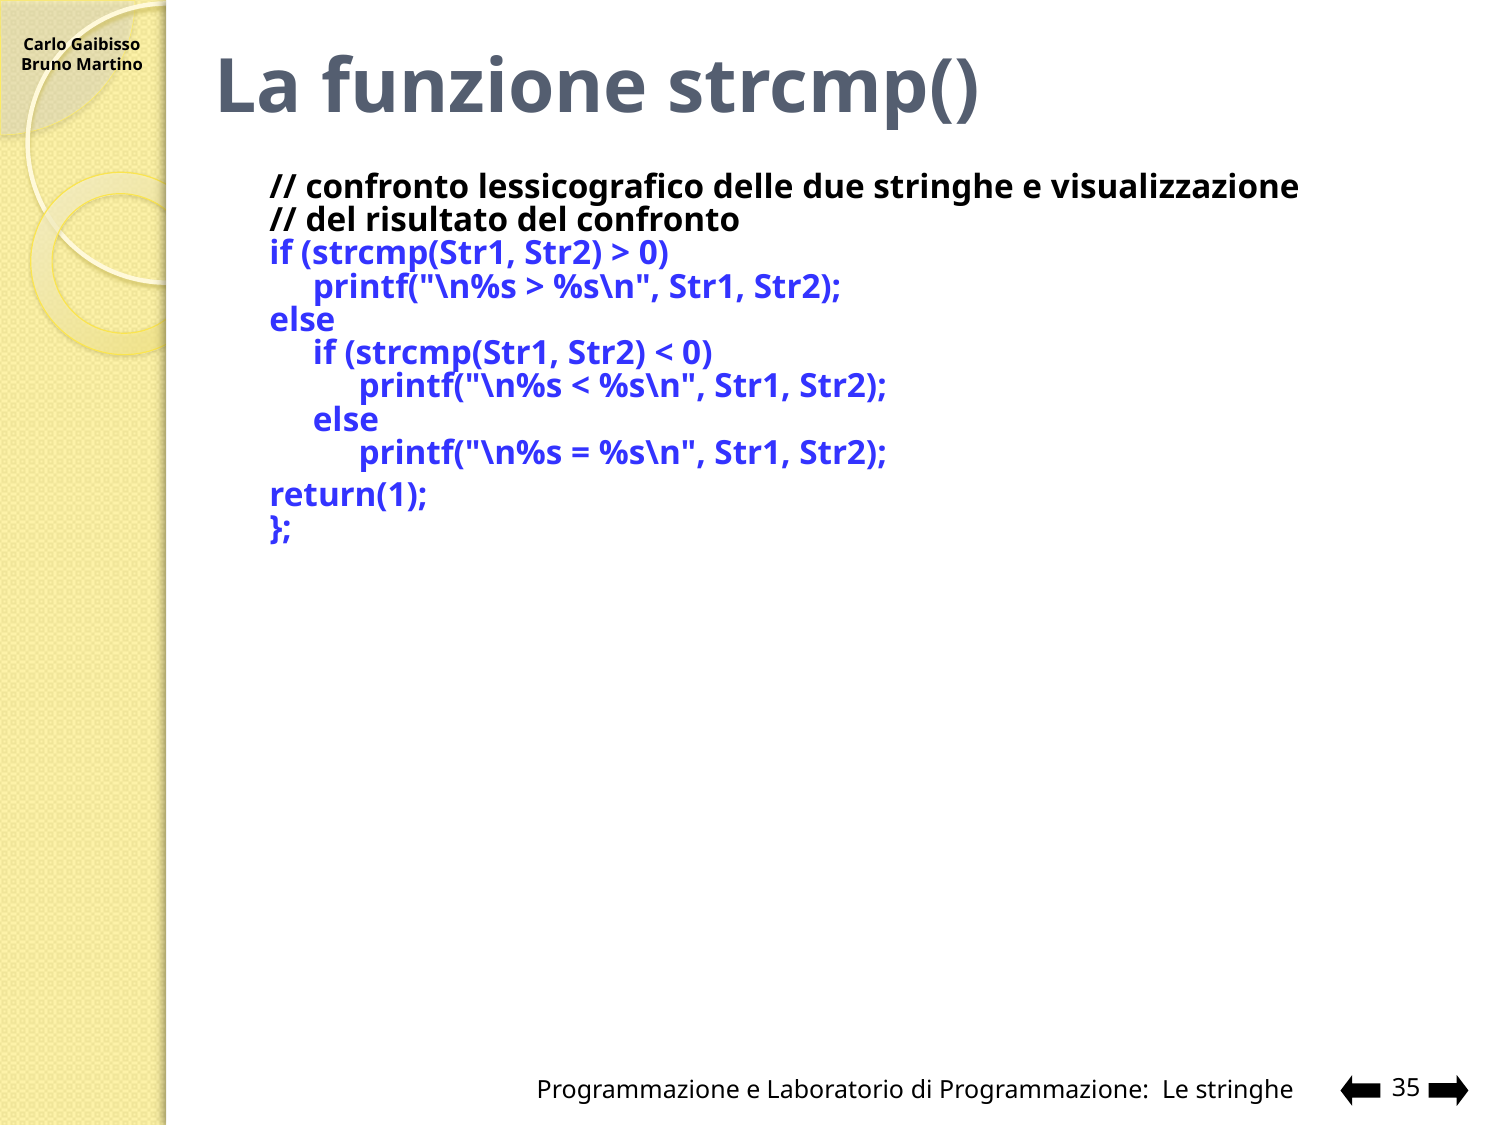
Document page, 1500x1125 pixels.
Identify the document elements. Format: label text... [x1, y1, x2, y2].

slide_number 35 [1324, 1034, 1488, 1113]
title La funzione strcmp() [199, 29, 1430, 136]
footer Programmazione e Laboratorio di Programmazione: Le stringhe [480, 1032, 1310, 1111]
text_box // confronto lessicografico delle due stringhe e visualizzazione // del risultato del confronto if (strcmp(Str1, Str2) > 0) printf("\n%s > %s\n", Str1, Str2); else if (strcmp(Str1, Str2) < 0) printf("\n%s < %s\n", Str1, Str2); else printf("\n%s = %s\n", Str1, Str2); return(1); }; [210, 164, 1383, 554]
